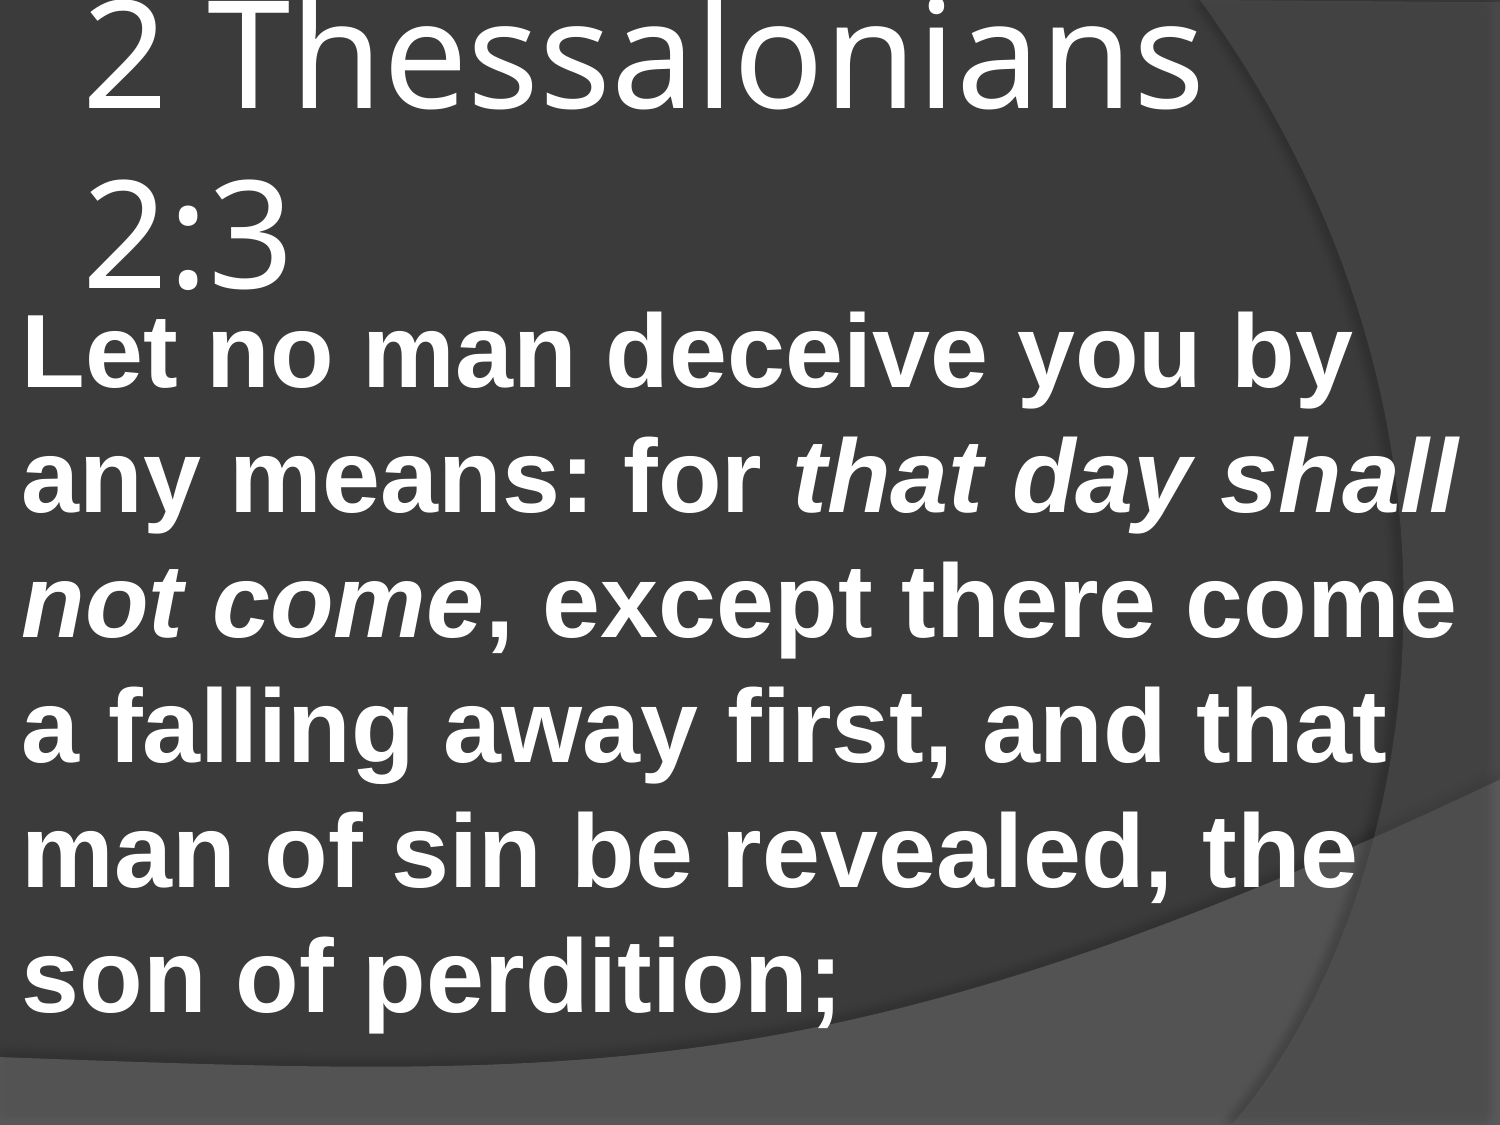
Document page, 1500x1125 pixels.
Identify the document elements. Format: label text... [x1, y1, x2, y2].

title 2 Thessalonians 2:3 [75, 45, 1438, 233]
list Let no man deceive you by any means: for that day shall not come, except there come a falling away first, and that man of sin be revealed, the son of perdition; [0, 275, 1487, 1125]
